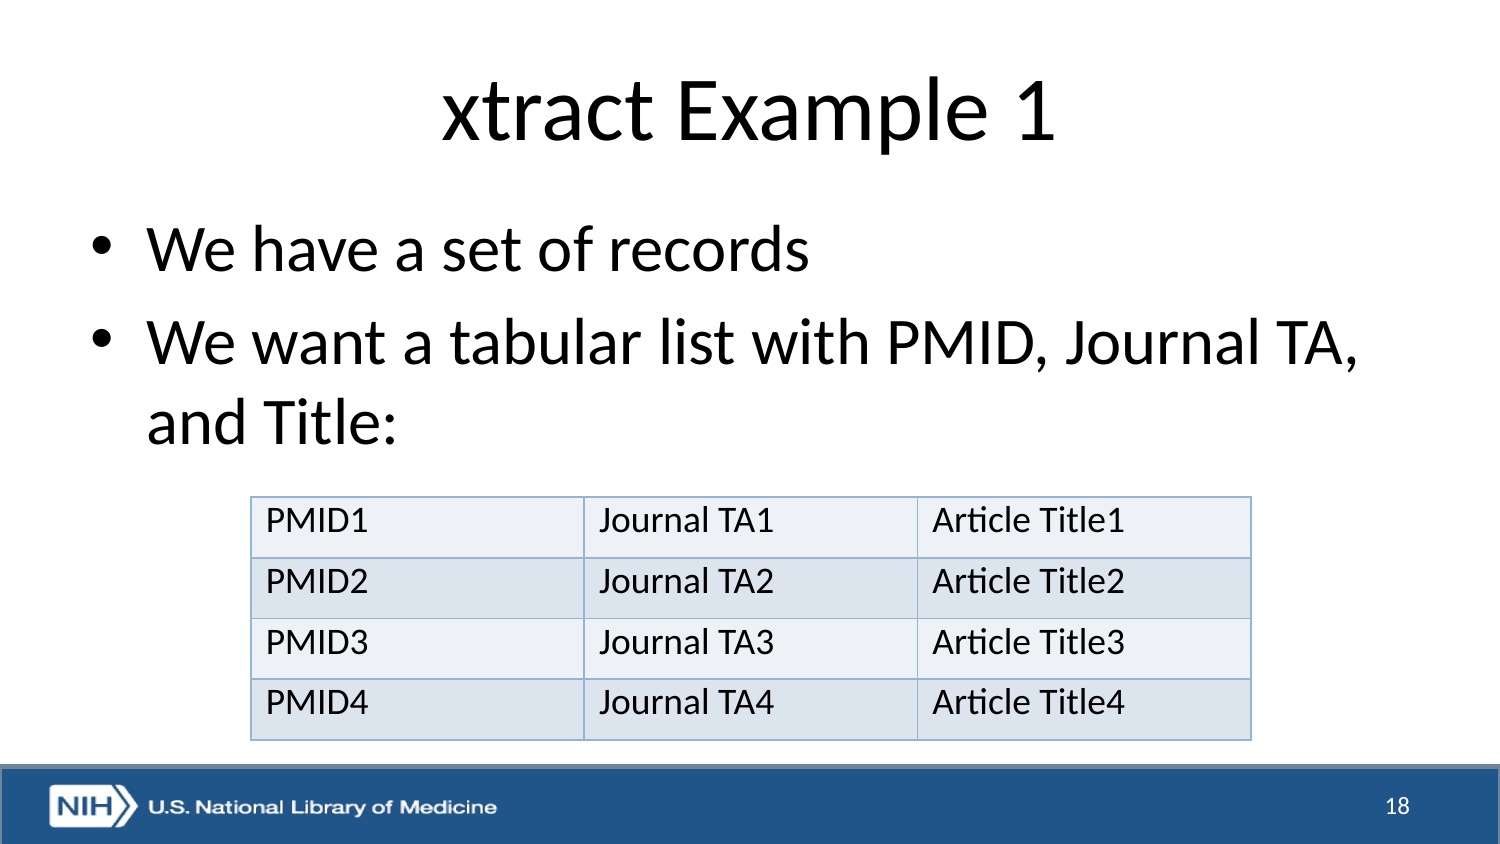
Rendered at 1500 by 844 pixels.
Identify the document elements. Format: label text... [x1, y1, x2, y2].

slide_number 18 [1074, 782, 1425, 827]
table_cell PMID2 [252, 559, 583, 618]
table_header PMID1 [252, 498, 583, 557]
table_header Journal TA1 [585, 498, 917, 557]
table_cell Article Title3 [918, 619, 1250, 678]
title xtract Example 1 [75, 33, 1425, 175]
table_header Article Title1 [918, 498, 1250, 557]
table_cell PMID4 [252, 680, 583, 739]
list We have a set of records We want a tabular list with PMID, Journal TA, and Title: [75, 196, 1425, 754]
table_cell Journal TA4 [585, 680, 917, 739]
table_cell Journal TA2 [585, 559, 917, 618]
picture [12, 766, 504, 844]
table_cell PMID3 [252, 619, 583, 678]
table_cell Journal TA3 [585, 619, 917, 678]
table_cell Article Title2 [918, 559, 1250, 618]
table_cell Article Title4 [918, 680, 1250, 739]
